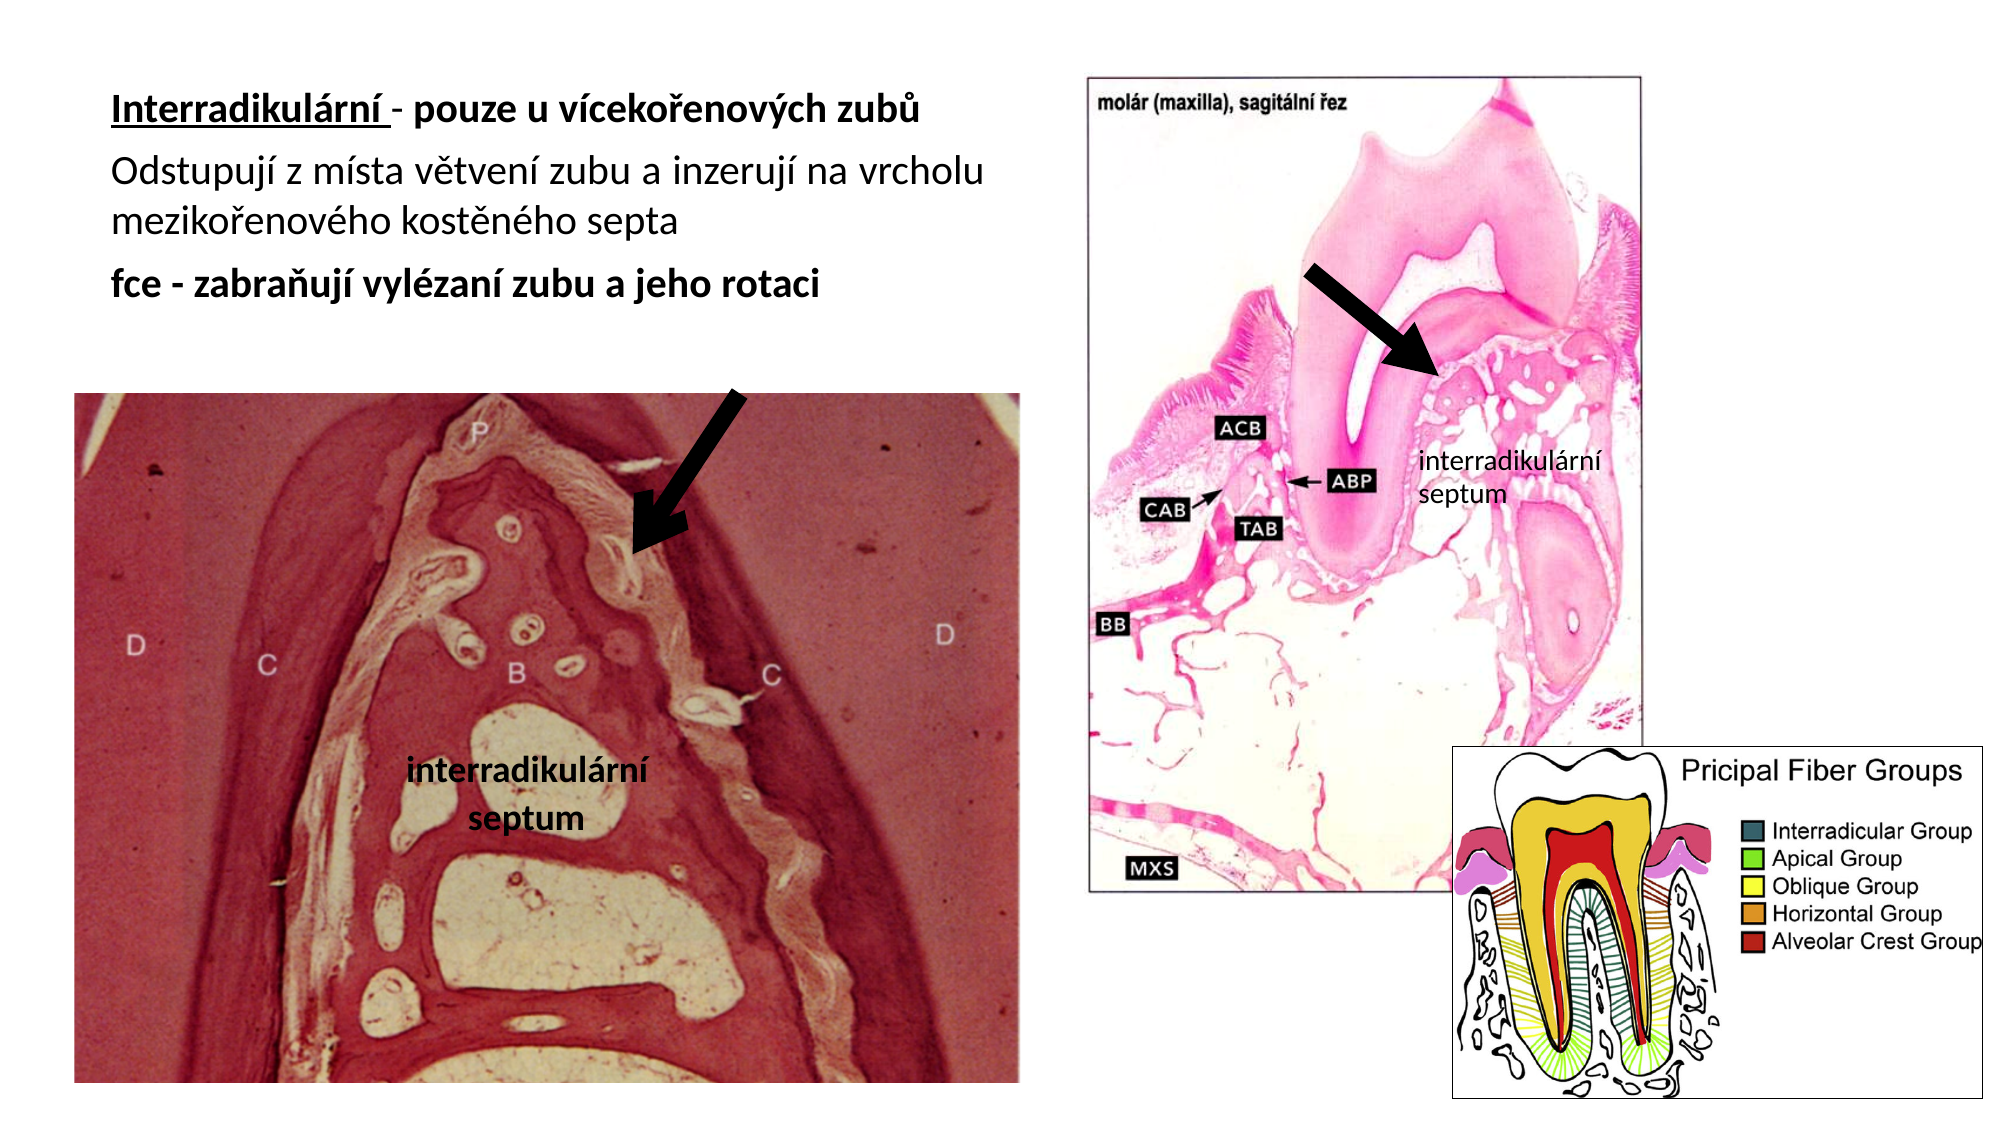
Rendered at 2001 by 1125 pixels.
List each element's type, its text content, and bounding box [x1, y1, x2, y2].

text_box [74, 393, 1021, 1083]
text_box Interradikulární - pouze u vícekořenových zubů Odstupují z místa větvení zubu a inzerují na vrcholu mezikořenového kostěného septa fce - zabraňují vylézaní zubu a jeho rotaci [96, 72, 1000, 313]
picture [1452, 746, 1983, 1099]
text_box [1084, 72, 1694, 896]
